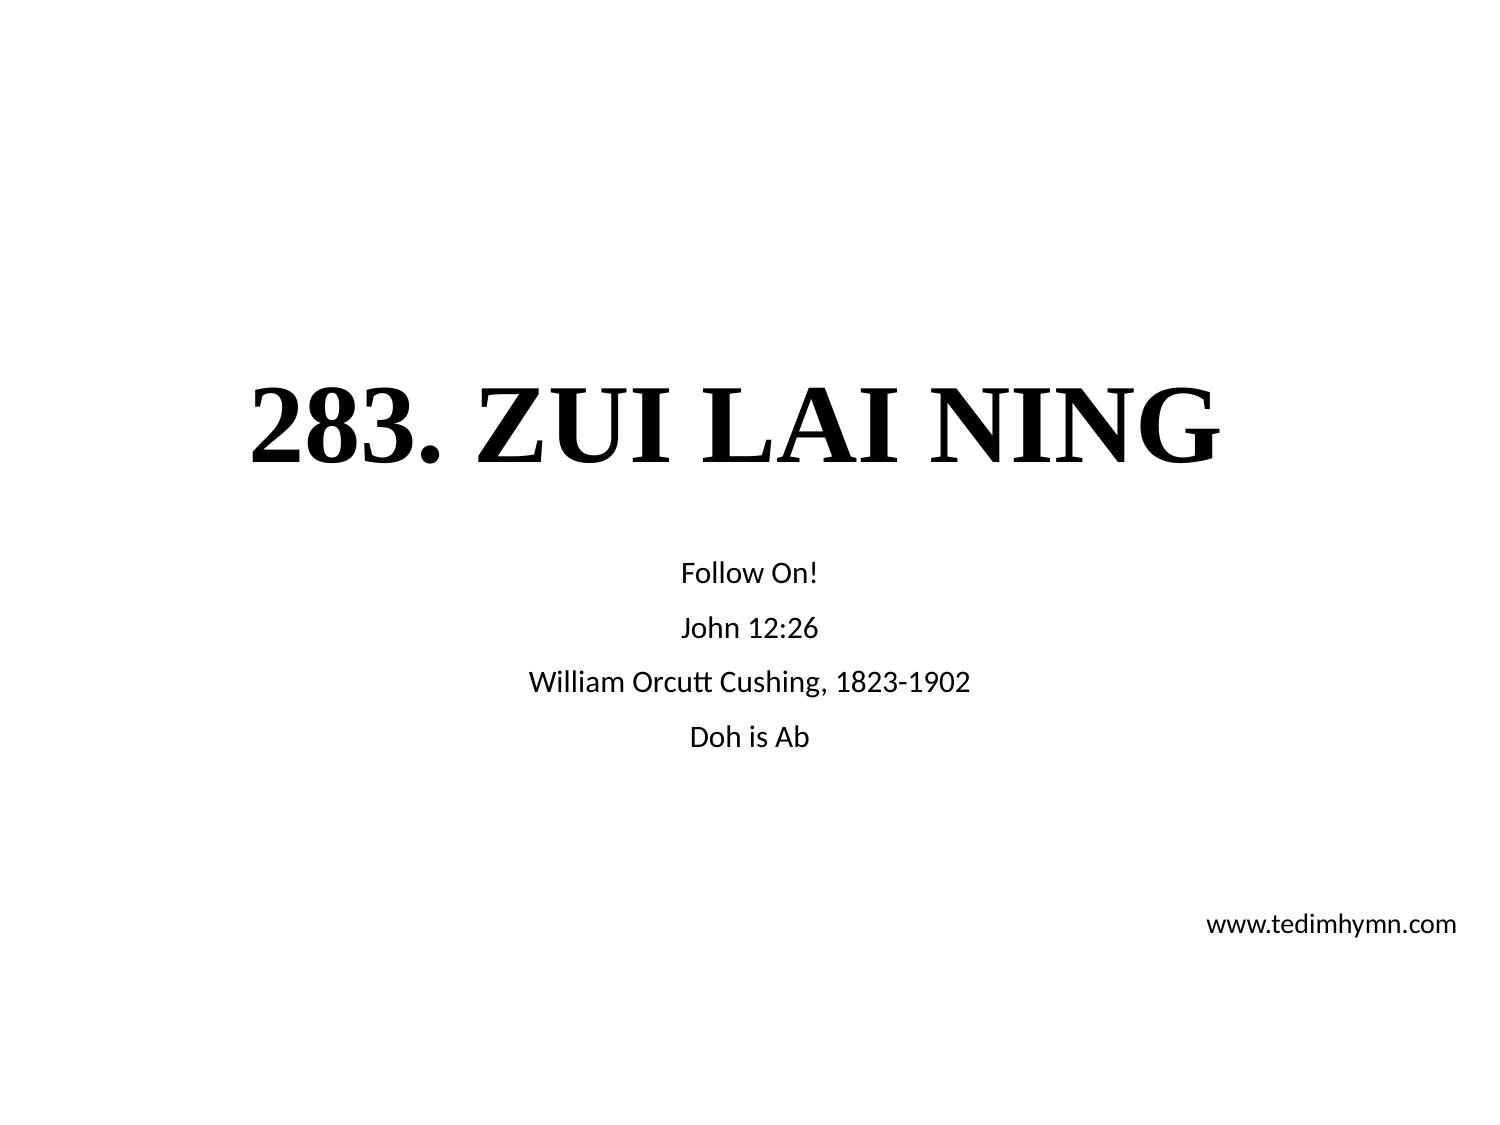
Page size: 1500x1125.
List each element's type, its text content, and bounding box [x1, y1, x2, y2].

subtitle Follow On! John 12:26 William Orcutt Cushing, 1823-1902 Doh is Ab [187, 549, 1313, 806]
text_box www.tedimhymn.com [1191, 897, 1500, 947]
title 283. ZUI LAI NING [52, 338, 1448, 495]
